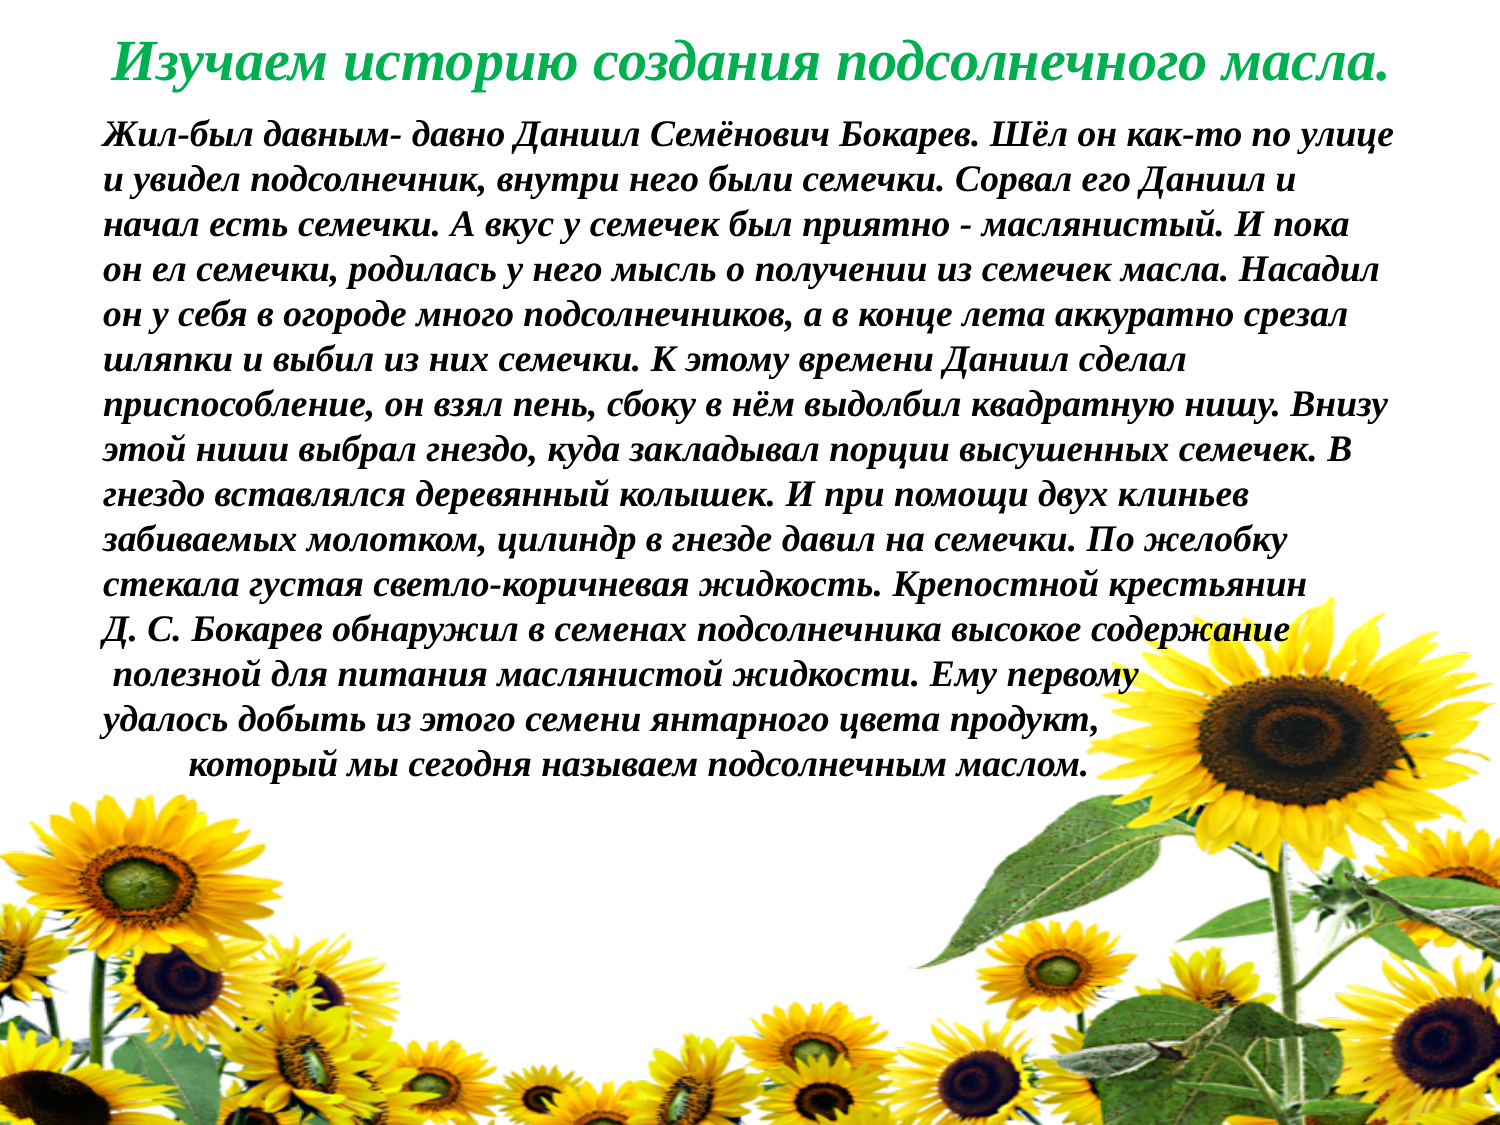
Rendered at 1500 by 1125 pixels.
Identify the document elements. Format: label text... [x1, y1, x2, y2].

text_box Жил-был давным- давно Даниил Семёнович Бокарев. Шёл он как-то по улице и увидел подсолнечник, внутри него были семечки. Сорвал его Даниил и начал есть семечки. А вкус у семечек был приятно - маслянистый. И пока он ел семечки, родилась у него мысль о получении из семечек масла. Насадил он у себя в огороде много подсолнечников, а в конце лета аккуратно срезал шляпки и выбил из них семечки. К этому времени Даниил сделал приспособление, он взял пень, сбоку в нём выдолбил квадратную нишу. Внизу этой ниши выбрал гнездо, куда закладывал порции высушенных семечек. В гнездо вставлялся деревянный колышек. И при помощи двух клиньев забиваемых молотком, цилиндр в гнезде давил на семечки. По желобку стекала густая светло-коричневая жидкость. Крепостной крестьянин Д. С. Бокарев обнаружил в семенах подсолнечника высокое содержание полезной для питания маслянистой жидкости. Ему первому удалось добыть из этого семени янтарного цвета продукт, который мы сегодня называем подсолнечным маслом. [88, 101, 1412, 596]
picture [0, 597, 1500, 1125]
title Изучаем историю создания подсолнечного масла. [76, 0, 1427, 114]
